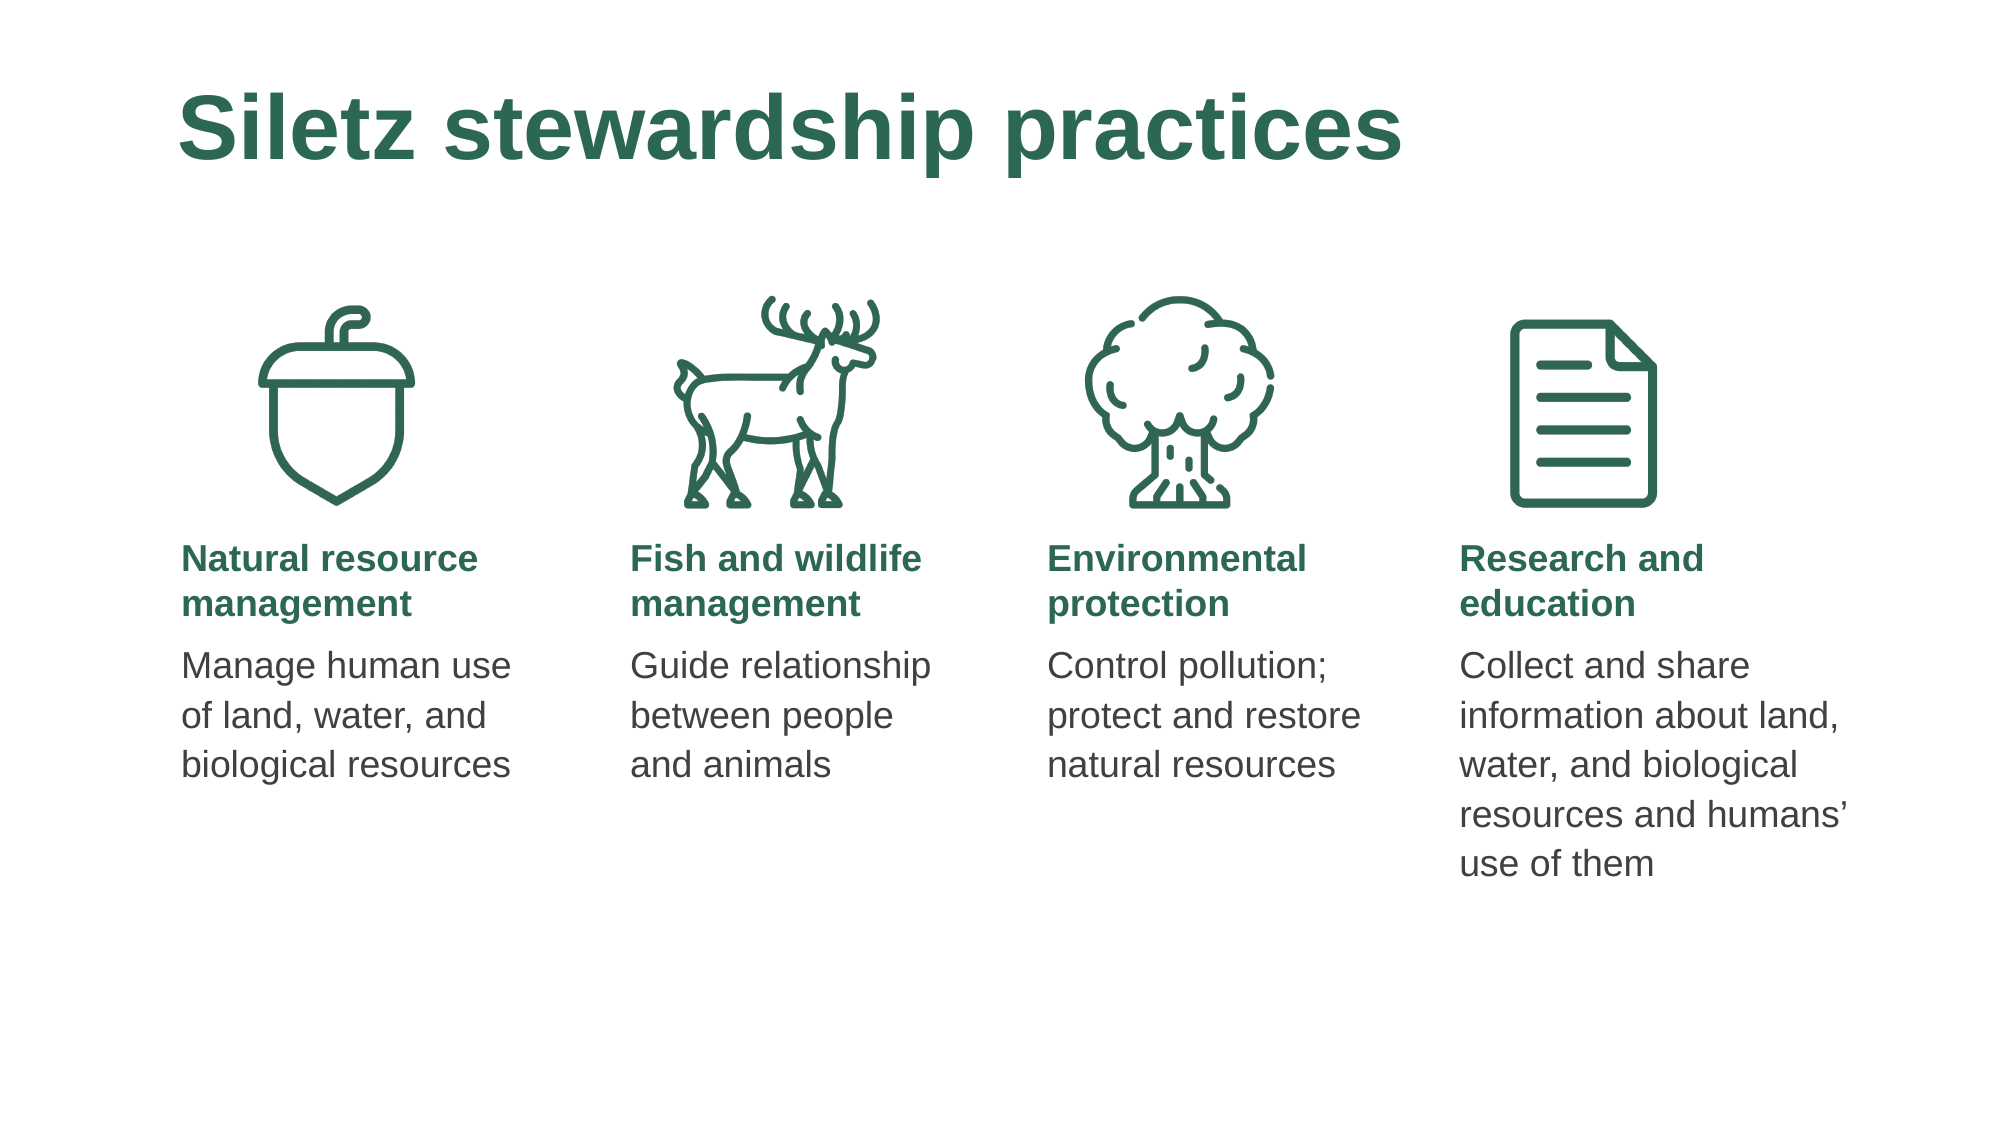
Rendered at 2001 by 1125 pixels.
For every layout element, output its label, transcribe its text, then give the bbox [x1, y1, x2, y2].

text_box Environmental protection Control pollution; protect and restore natural resources [1046, 534, 1396, 826]
title Siletz stewardship practices [162, 81, 1830, 179]
picture [663, 291, 890, 513]
text_box Natural resource management Manage human use of land, water, and biological resources [180, 534, 530, 826]
text_box Research and education Collect and share information about land, water, and biological resources and humans’ use of them [1459, 534, 1864, 810]
picture [1473, 288, 1694, 539]
text_box Fish and wildlife management Guide relationship between people and animals [630, 534, 964, 810]
picture [1065, 291, 1293, 513]
picture [235, 291, 438, 520]
